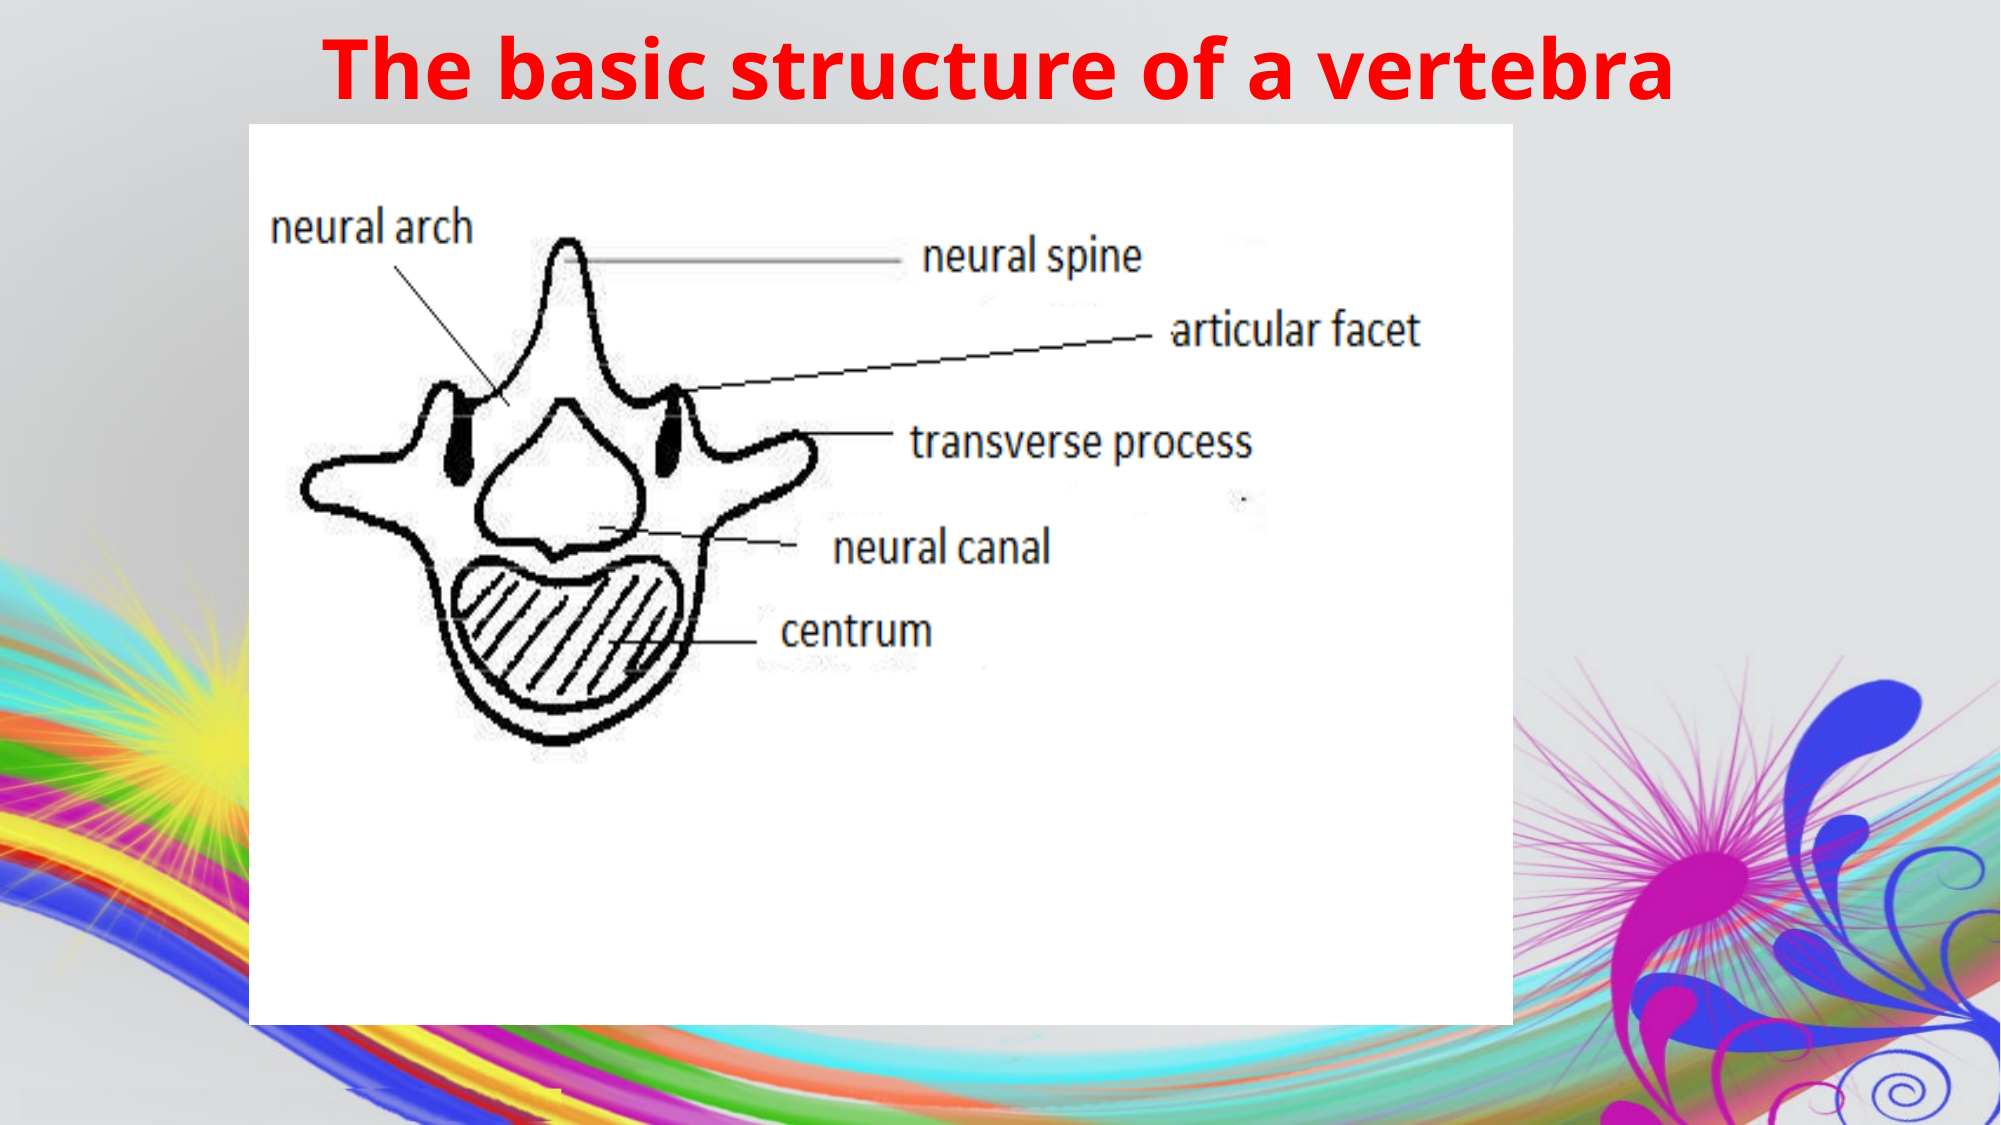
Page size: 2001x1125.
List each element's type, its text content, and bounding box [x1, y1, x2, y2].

title The basic structure of a vertebra [249, 0, 1750, 233]
picture [0, 0, 2001, 1125]
